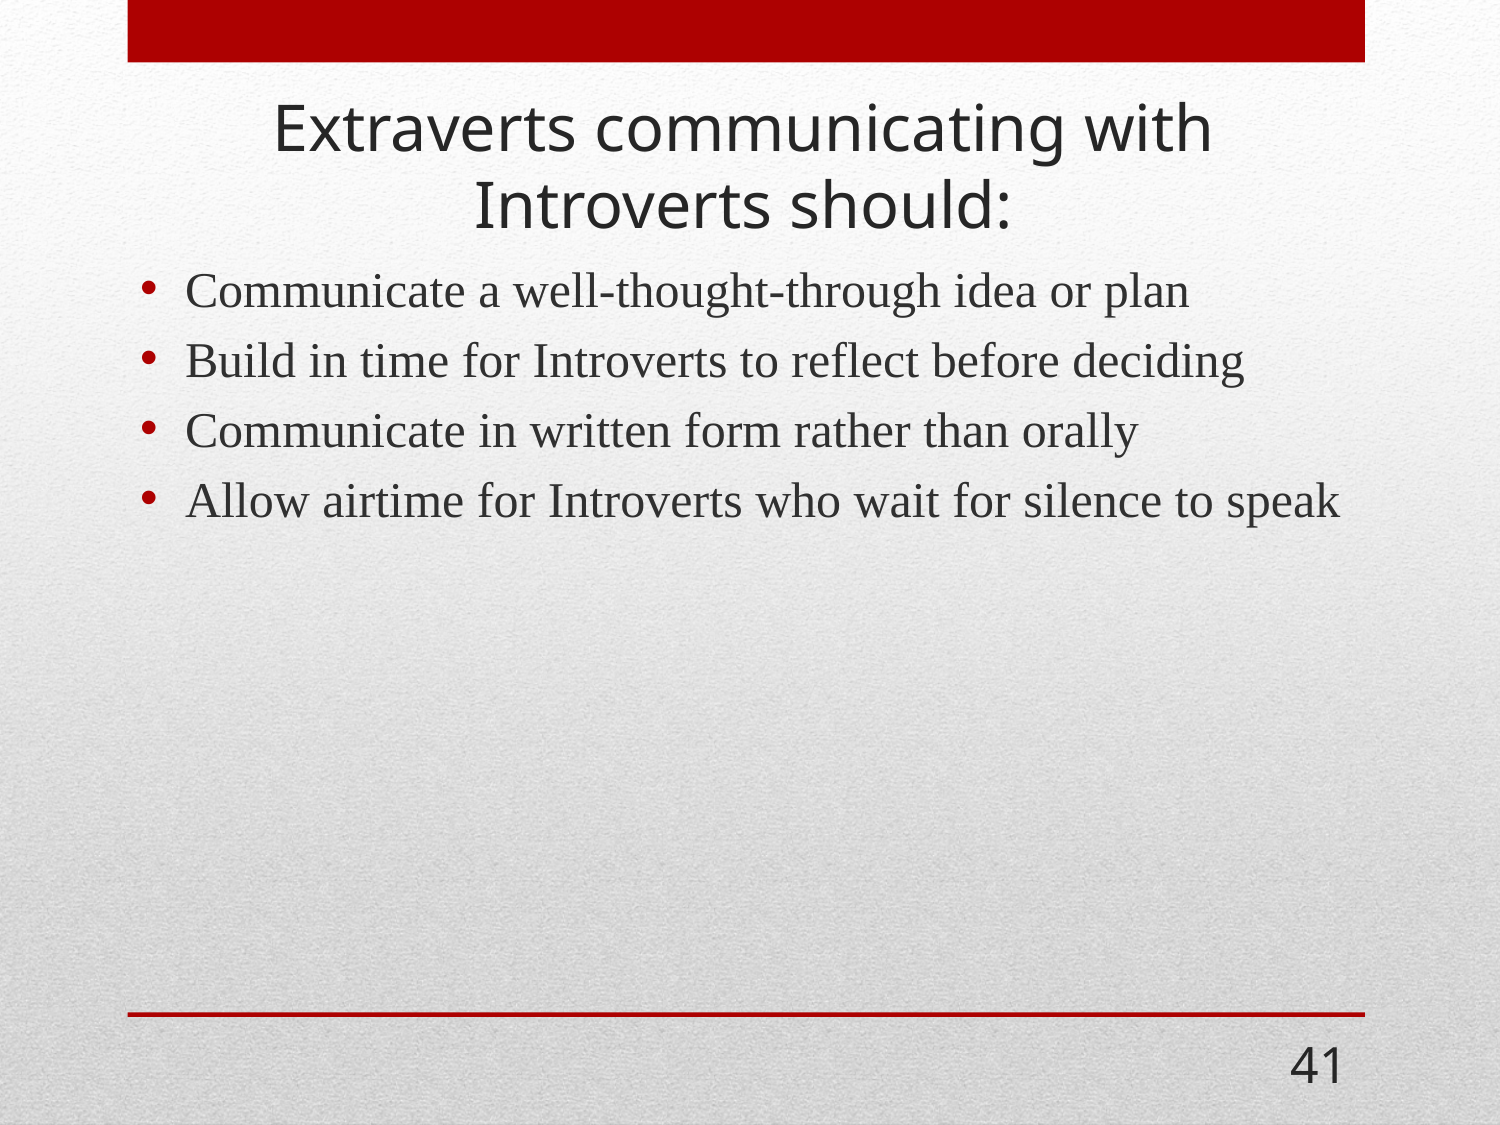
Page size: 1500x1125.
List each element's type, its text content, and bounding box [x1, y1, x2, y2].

slide_number 41 [1237, 1037, 1363, 1098]
list Communicate a well-thought-through idea or plan Build in time for Introverts to reflect before deciding Communicate in written form rather than orally Allow airtime for Introverts who wait for silence to speak [125, 249, 1363, 1000]
title Extraverts communicating with Introverts should: [125, 79, 1363, 249]
